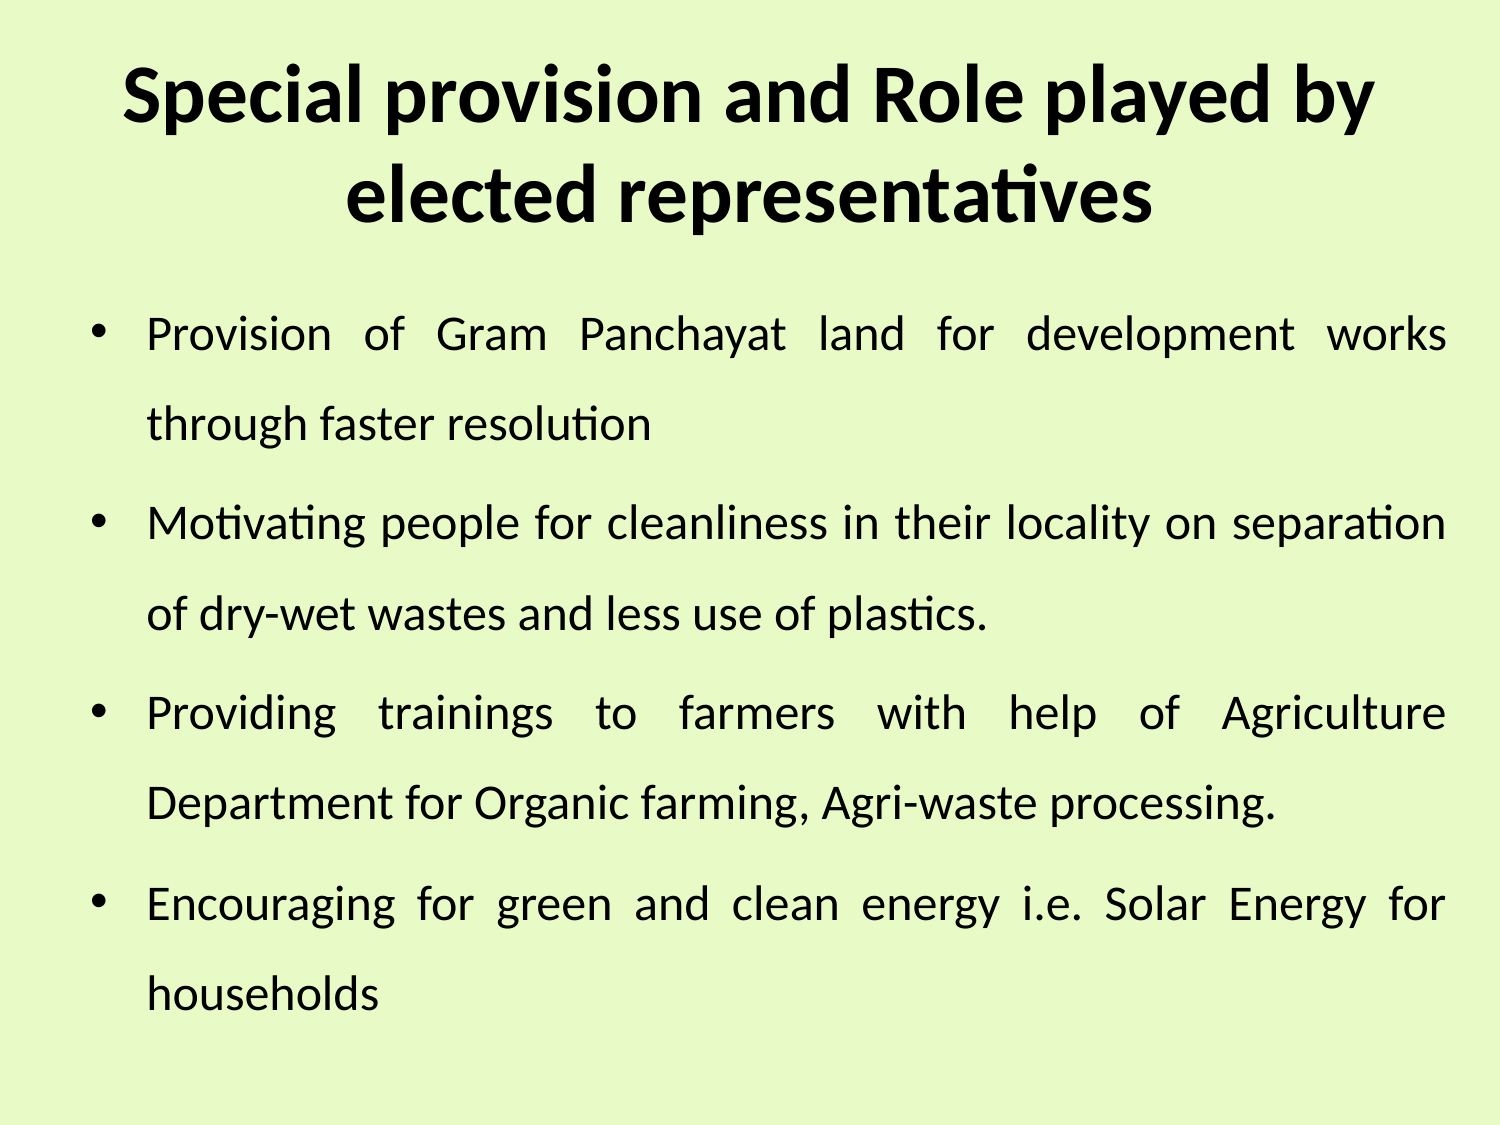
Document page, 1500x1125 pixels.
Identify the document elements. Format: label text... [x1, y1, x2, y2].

list Provision of Gram Panchayat land for development works through faster resolution Motivating people for cleanliness in their locality on separation of dry-wet wastes and less use of plastics. Providing trainings to farmers with help of Agriculture Department for Organic farming, Agri-waste processing. Encouraging for green and clean energy i.e. Solar Energy for households [75, 262, 1463, 1075]
title Special provision and Role played by elected representatives [50, 45, 1450, 233]
